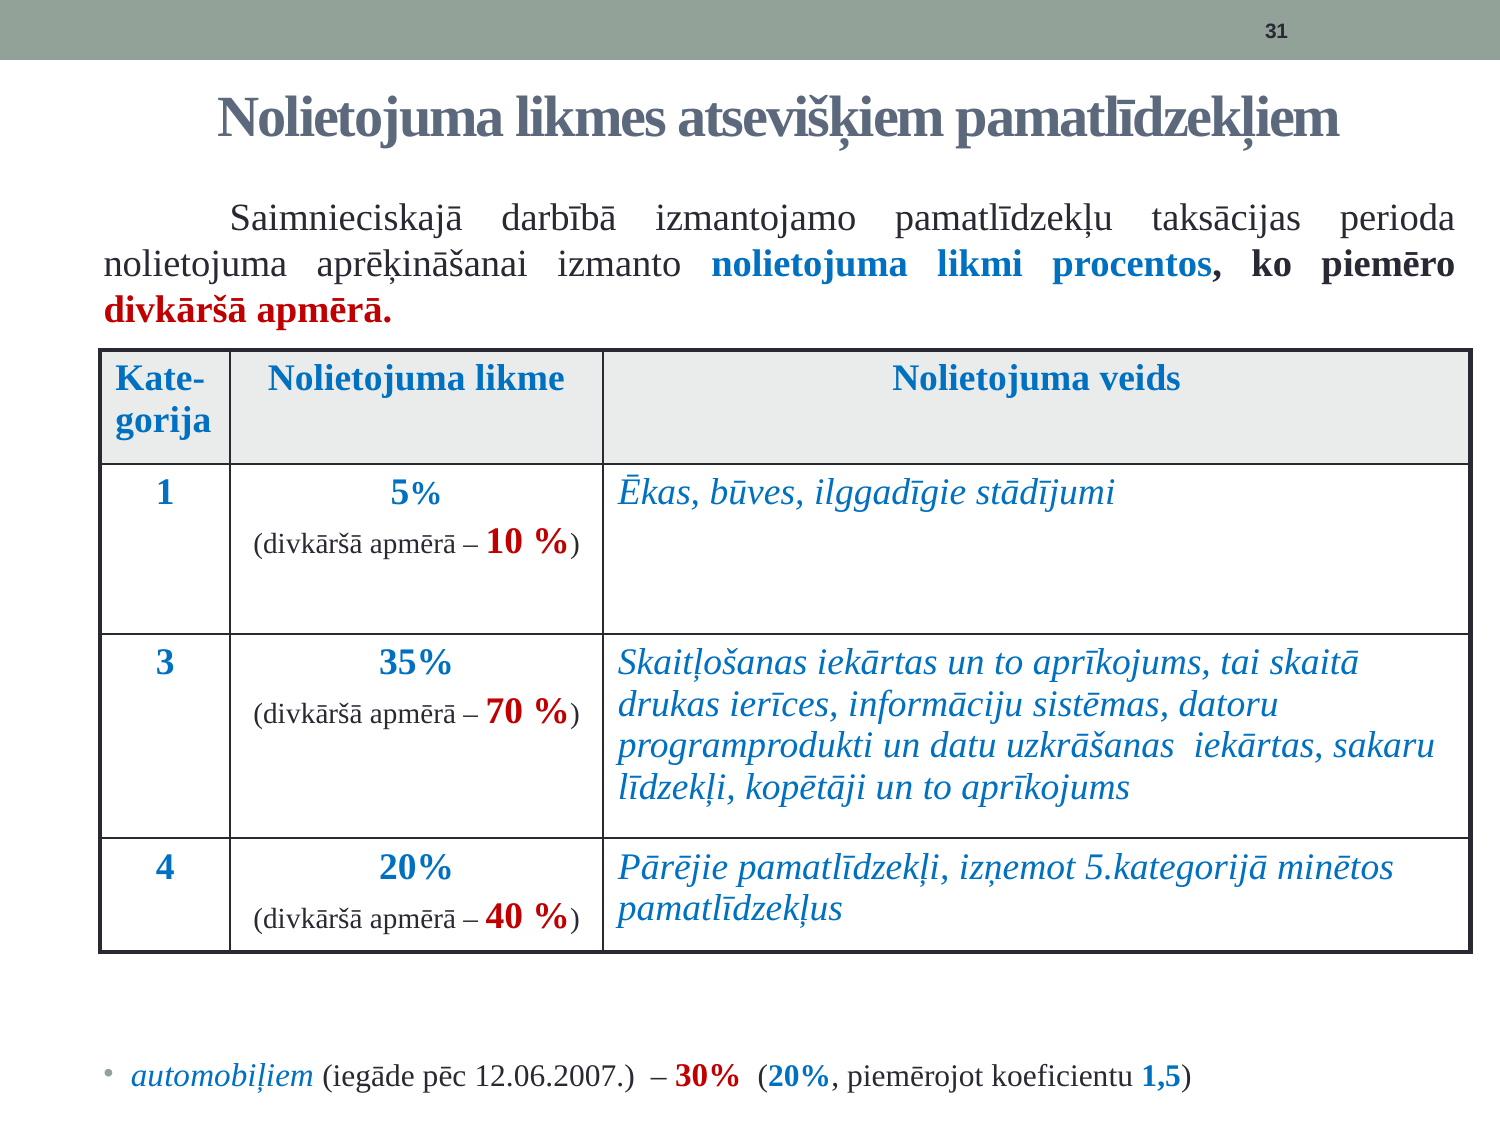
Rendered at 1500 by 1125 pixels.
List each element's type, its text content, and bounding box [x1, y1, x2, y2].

table_cell 1 [102, 465, 229, 633]
table_header Kate-gorija [102, 352, 229, 463]
table_cell Skaitļošanas iekārtas un to aprīkojums, tai skaitā drukas ierīces, informāciju sistēmas, datoru programprodukti un datu uzkrāšanas iekārtas, sakaru līdzekļi, kopētāji un to aprīkojums [604, 635, 1468, 837]
table_cell Pārējie pamatlīdzekļi, izņemot 5.kategorijā minētos pamatlīdzekļus [604, 839, 1468, 950]
slide_number 31 [1250, 3, 1425, 57]
list Saimnieciskajā darbībā izmantojamo pamatlīdzekļu taksācijas perioda nolietojuma aprēķināšanai izmanto nolietojuma likmi procentos, ko piemēro divkāršā apmērā. automobiļiem (iegāde pēc 12.06.2007.) – 30% (20%, piemērojot koeficientu 1,5) [88, 184, 1471, 1106]
title Nolietojuma likmes atsevišķiem pamatlīdzekļiem [88, 42, 1471, 184]
table_header Nolietojuma likme [231, 352, 602, 463]
table_cell Ēkas, būves, ilggadīgie stādījumi [604, 465, 1468, 633]
table_cell 4 [102, 839, 229, 950]
table_cell 3 [102, 635, 229, 837]
table_cell 5% (divkāršā apmērā – 10 %) [231, 465, 602, 633]
table_cell 20% (divkāršā apmērā – 40 %) [231, 839, 602, 950]
table_cell 35% (divkāršā apmērā – 70 %) [231, 635, 602, 837]
table_header Nolietojuma veids [604, 352, 1468, 463]
